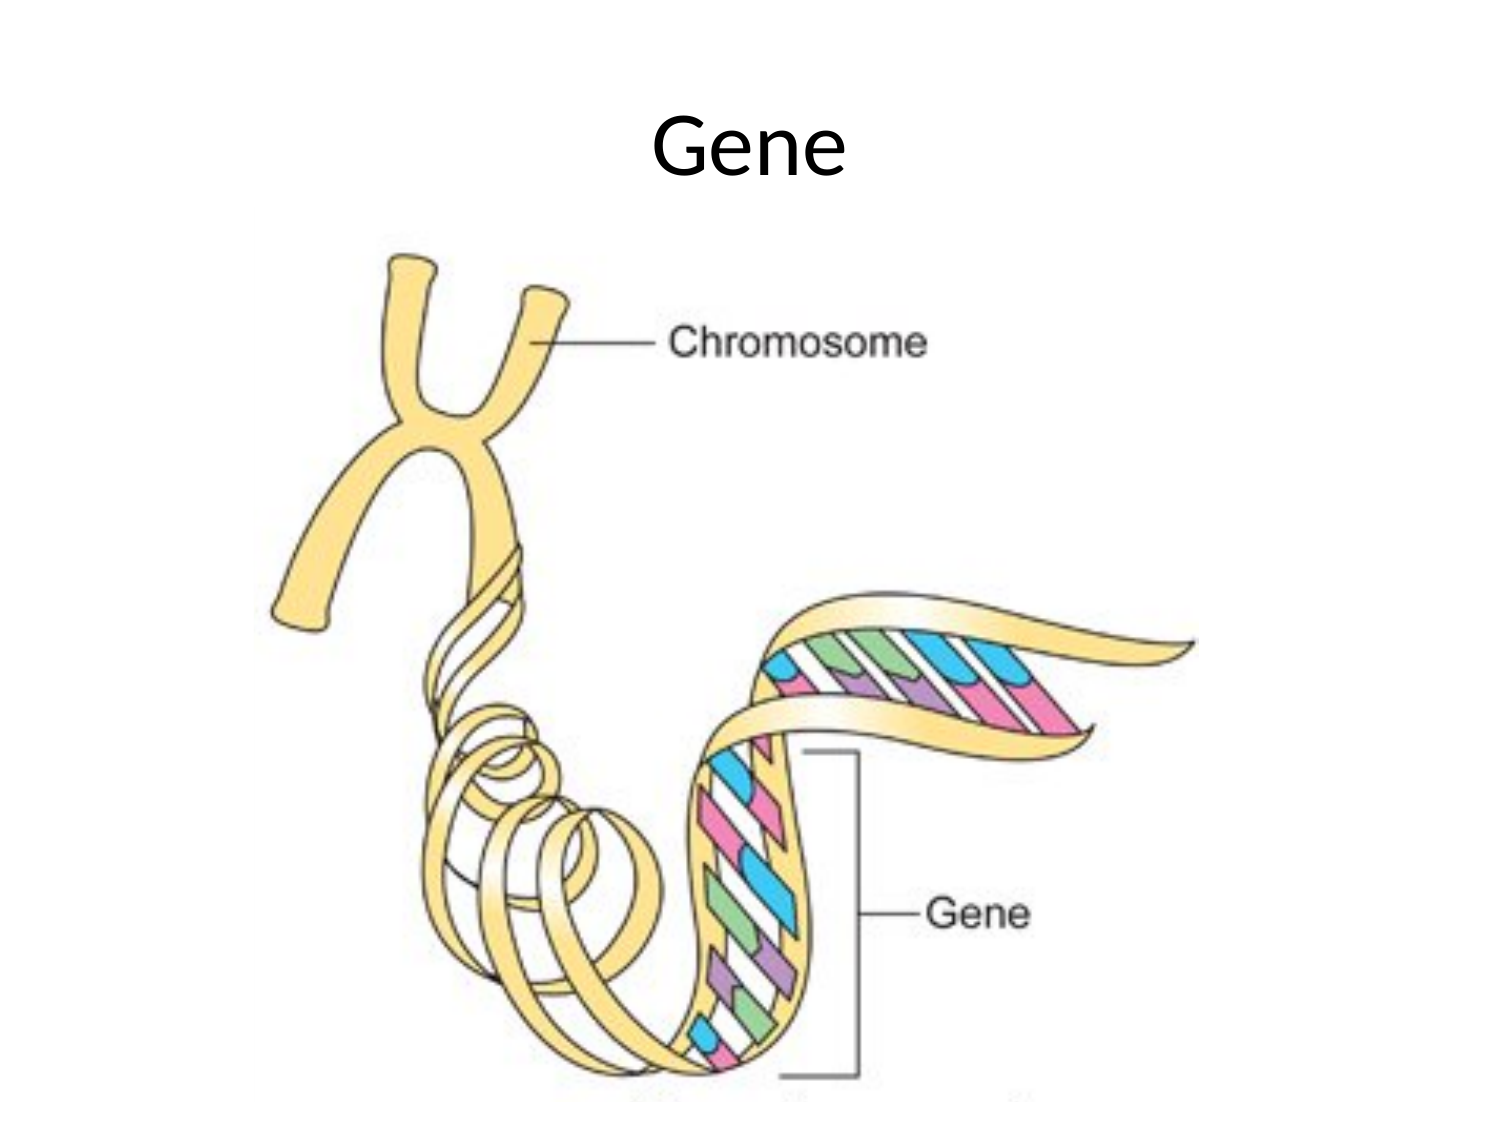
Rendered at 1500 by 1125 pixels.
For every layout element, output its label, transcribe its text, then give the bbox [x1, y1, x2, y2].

picture [253, 207, 1200, 1102]
title Gene [75, 45, 1425, 233]
